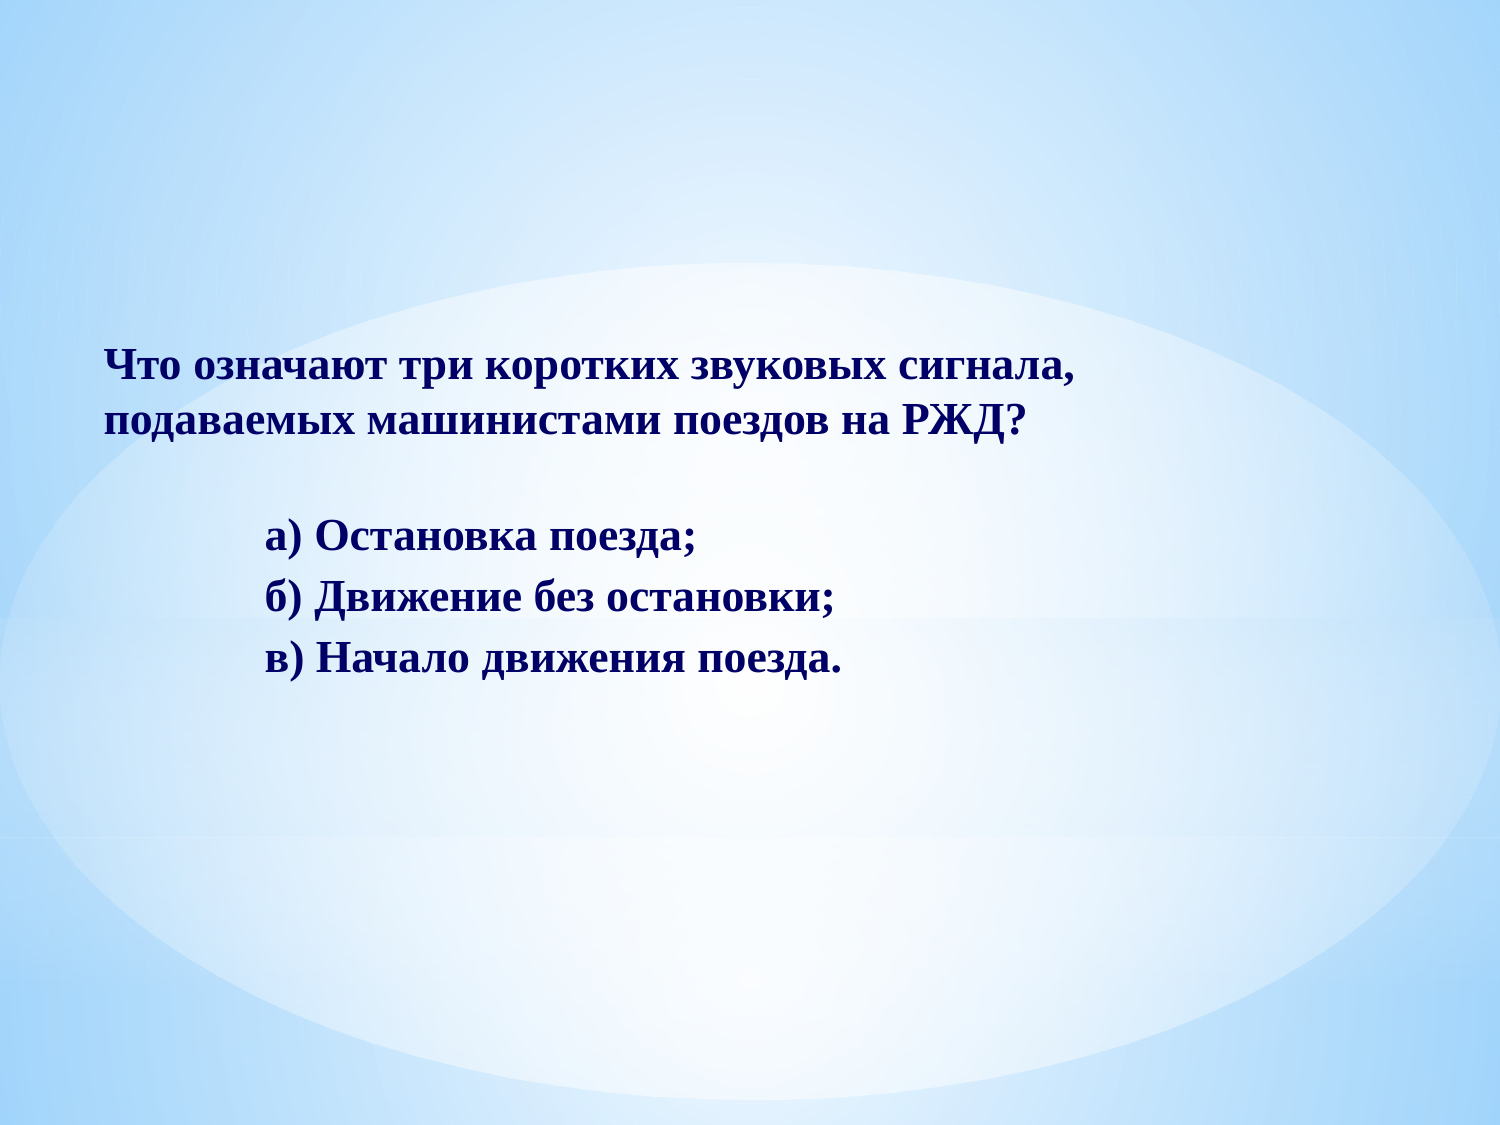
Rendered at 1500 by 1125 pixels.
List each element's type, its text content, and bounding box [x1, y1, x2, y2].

list Что означают три коротких звуковых сигнала, подаваемых машинистами поездов на РЖД? а) Остановка поезда; б) Движение без остановки; в) Начало движения поезда. [88, 326, 1139, 897]
